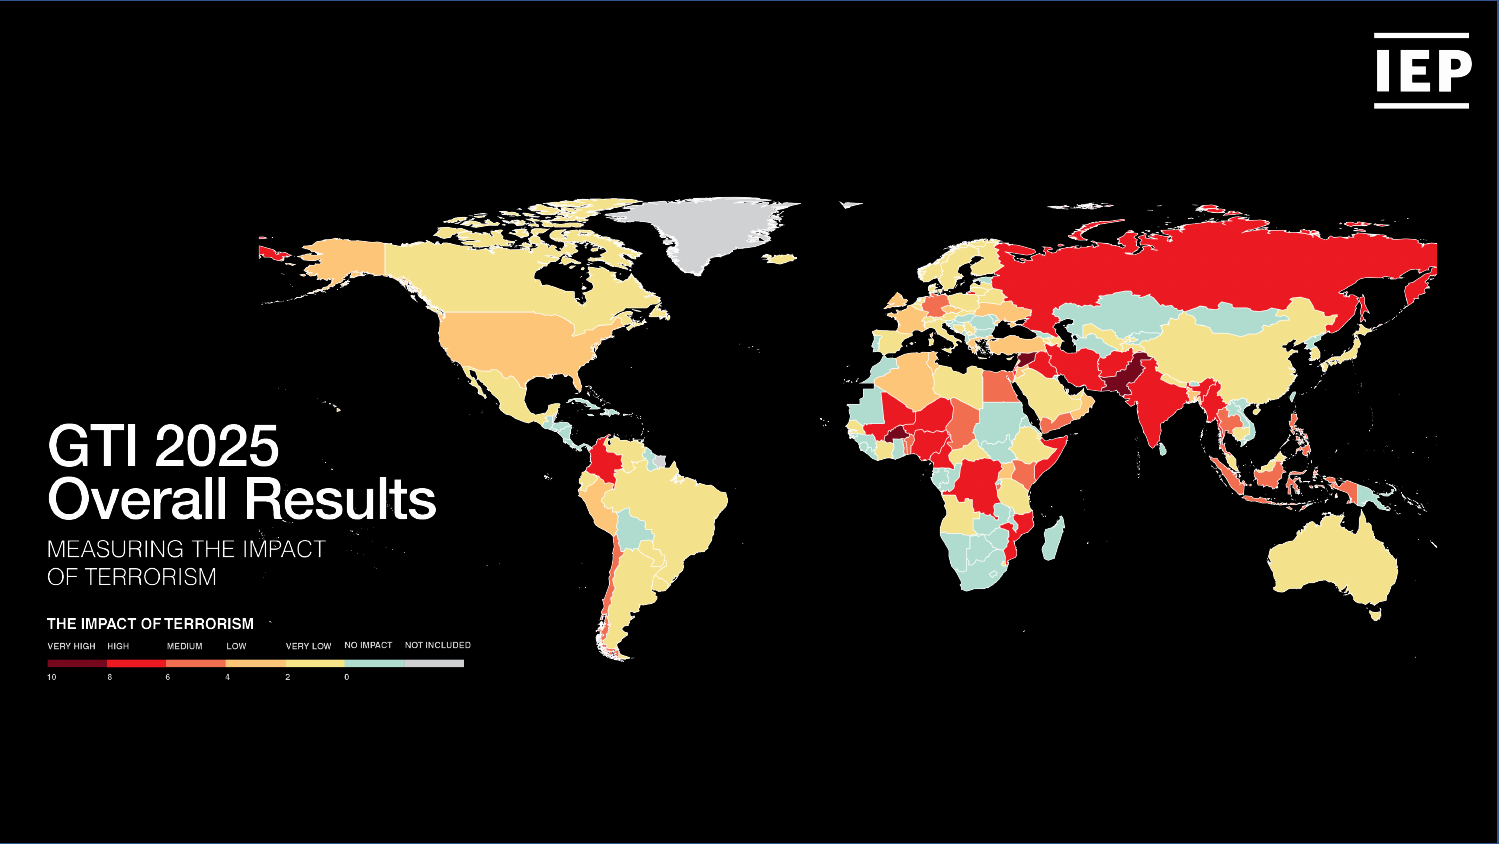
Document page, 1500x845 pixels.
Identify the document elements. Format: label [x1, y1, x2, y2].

picture [1373, 32, 1473, 109]
picture [24, 169, 1452, 731]
text_box [0, 0, 1499, 844]
